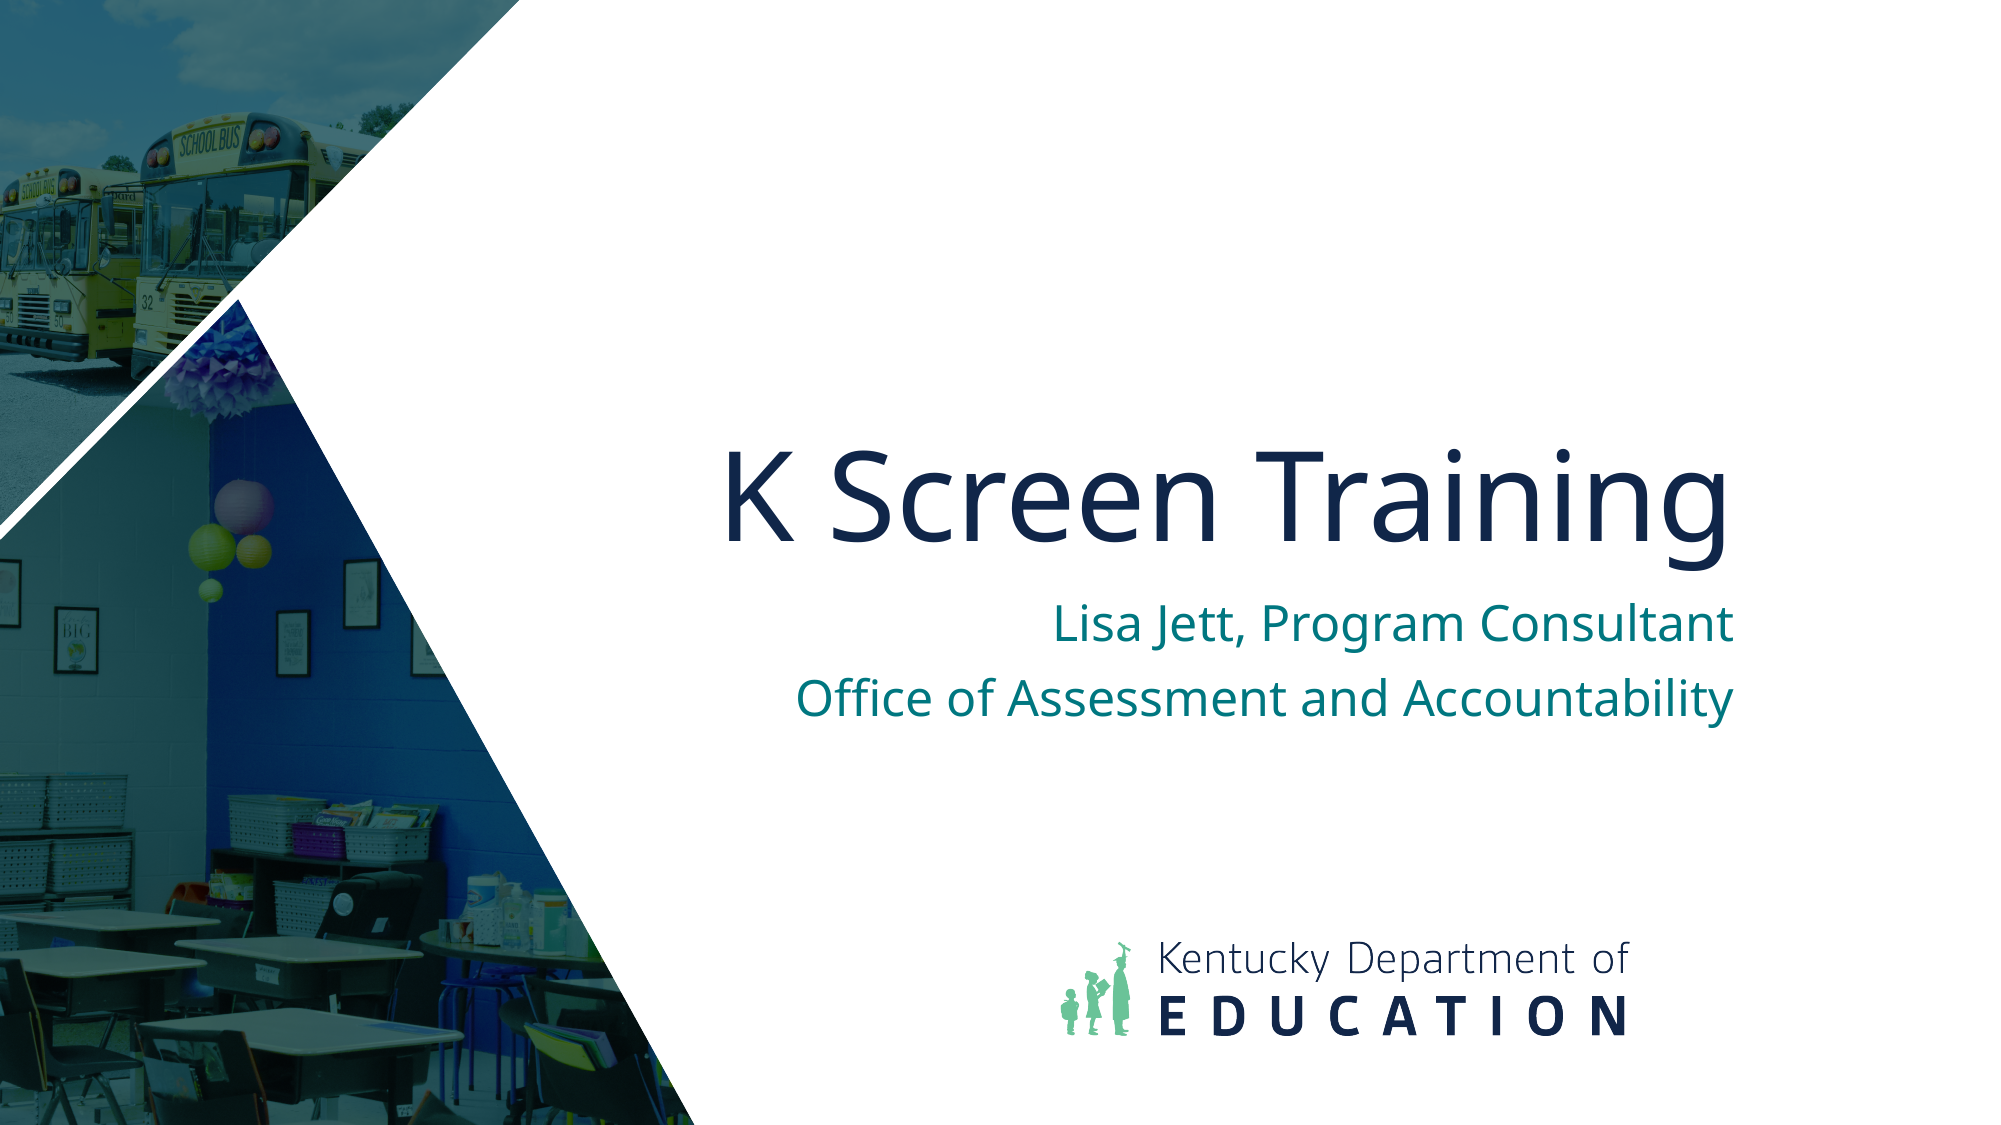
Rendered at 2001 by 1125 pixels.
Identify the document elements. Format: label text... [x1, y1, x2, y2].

picture [0, 0, 2001, 1125]
title K Screen Training [249, 184, 1750, 576]
subtitle Lisa Jett, Program Consultant Office of Assessment and Accountability [249, 590, 1750, 863]
